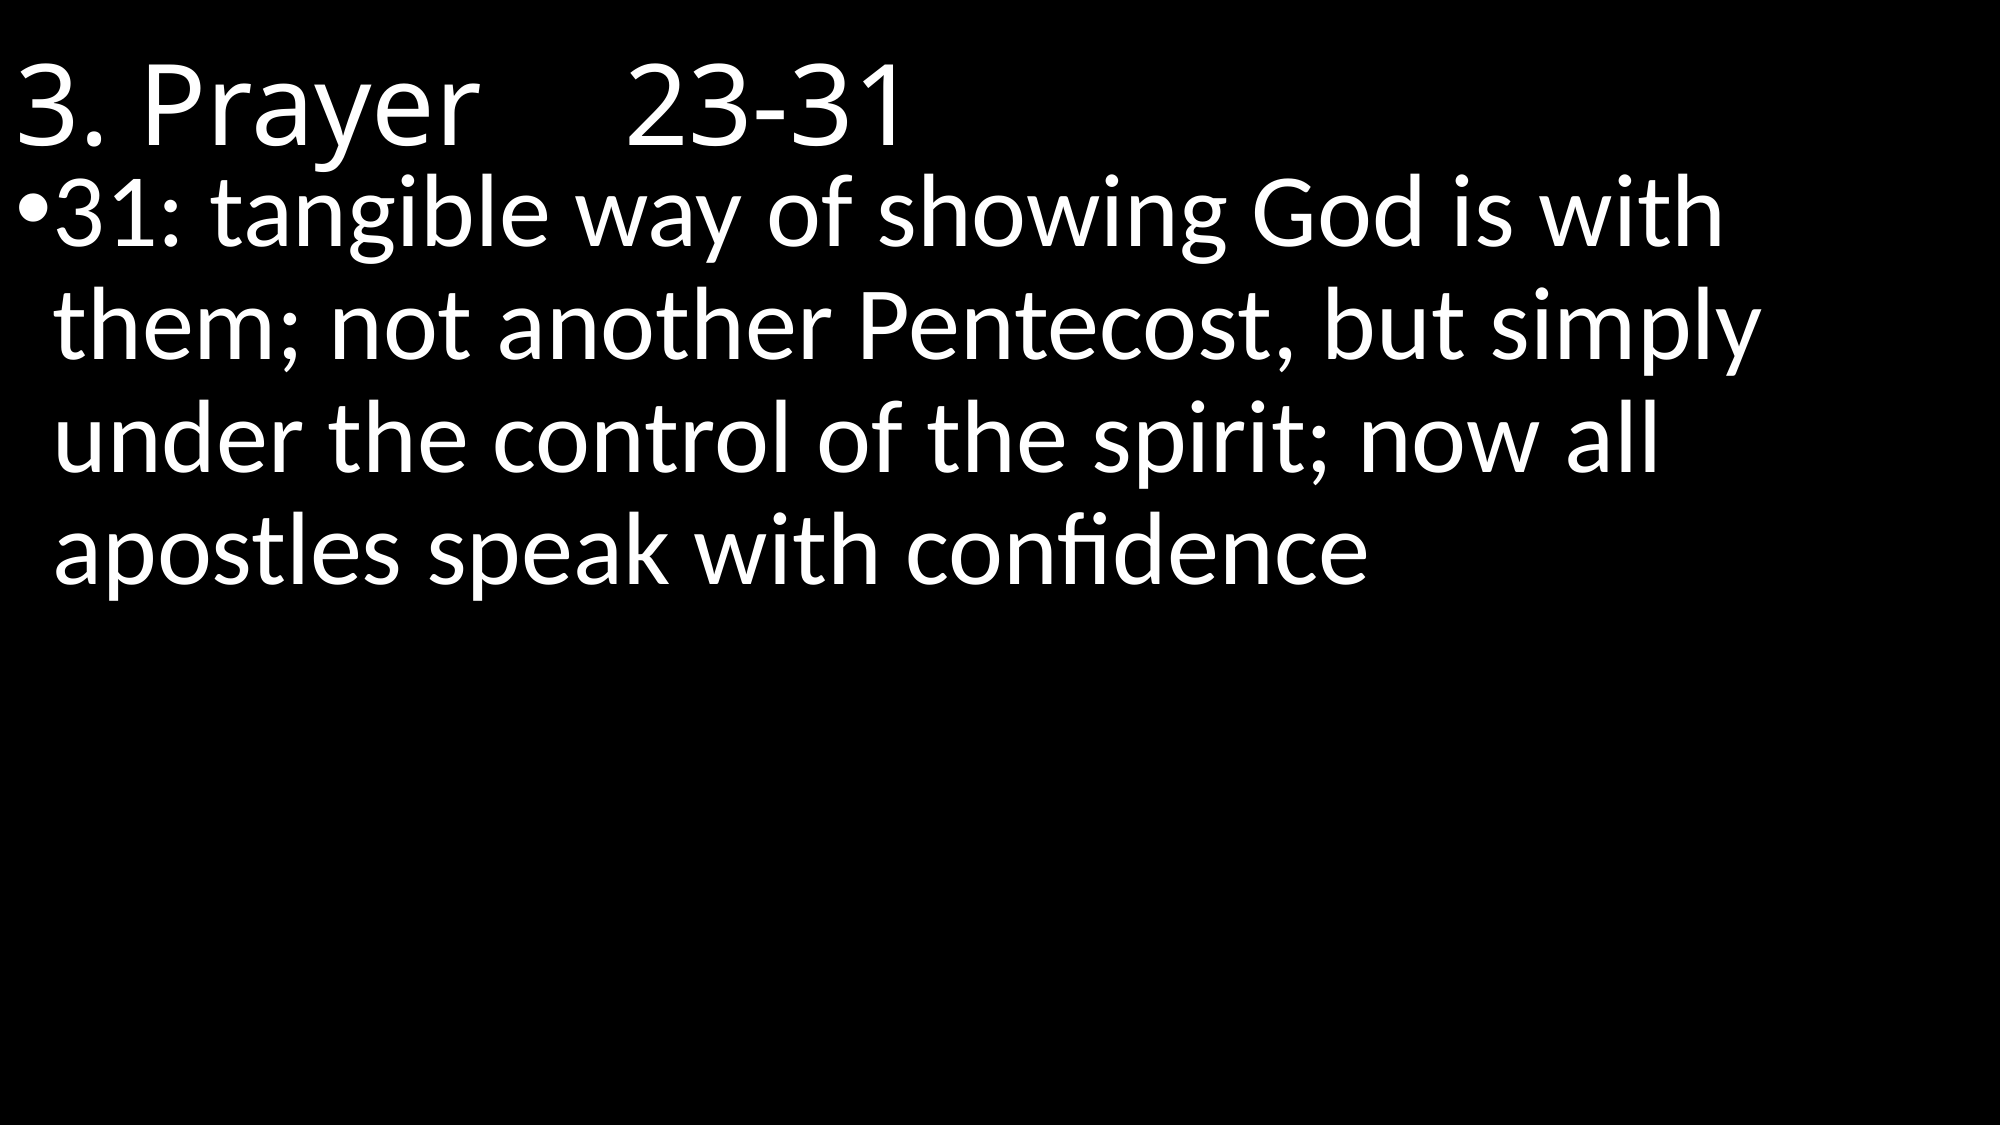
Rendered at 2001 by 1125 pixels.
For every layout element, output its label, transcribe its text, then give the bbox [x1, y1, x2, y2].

list 31: tangible way of showing God is with them; not another Pentecost, but simply under the control of the spirit; now all apostles speak with confidence [0, 149, 2000, 1125]
title 3. Prayer 23-31 [0, 0, 2000, 149]
